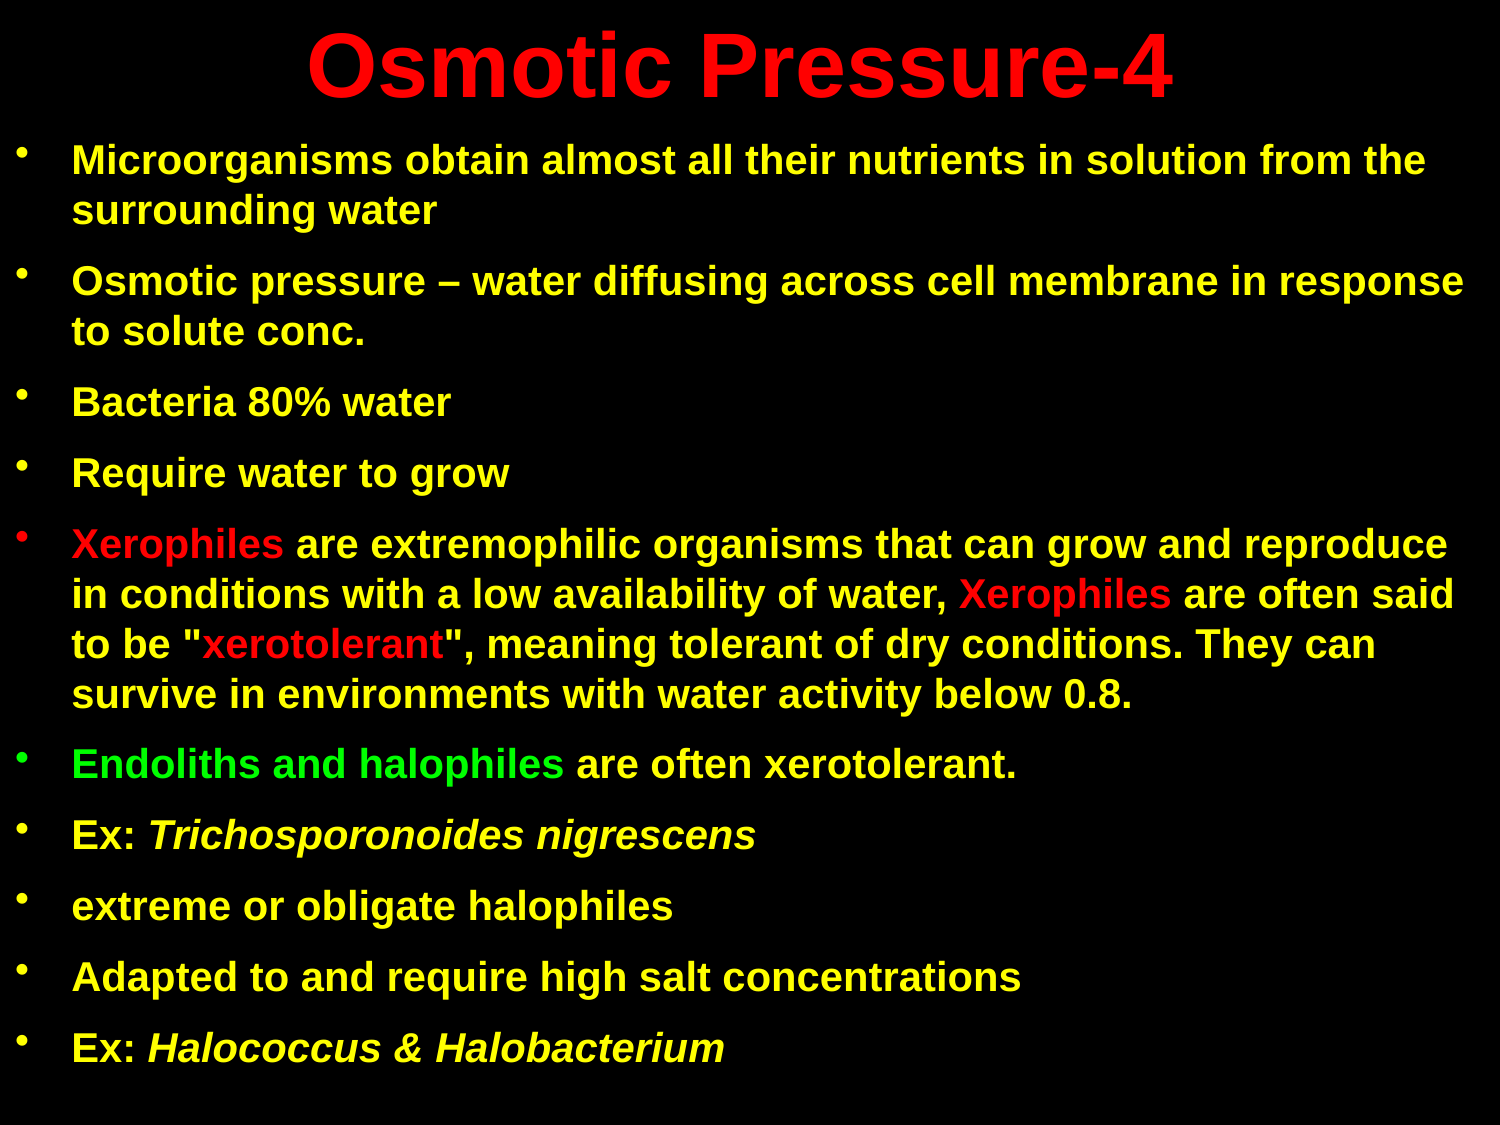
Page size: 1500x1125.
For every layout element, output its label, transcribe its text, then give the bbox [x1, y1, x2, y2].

title 4-Osmotic Pressure [64, 4, 1416, 118]
list Microorganisms obtain almost all their nutrients in solution from the surrounding water Osmotic pressure – water diffusing across cell membrane in response to solute conc. Bacteria 80% water Require water to grow Xerophiles are extremophilic organisms that can grow and reproduce in conditions with a low availability of water, Xerophiles are often said to be "xerotolerant", meaning tolerant of dry conditions. They can survive in environments with water activity below 0.8. Endoliths and halophiles are often xerotolerant. Ex: Trichosporonoides nigrescens extreme or obligate halophiles Adapted to and require high salt concentrations Ex: Halococcus & Halobacterium [0, 125, 1500, 1087]
